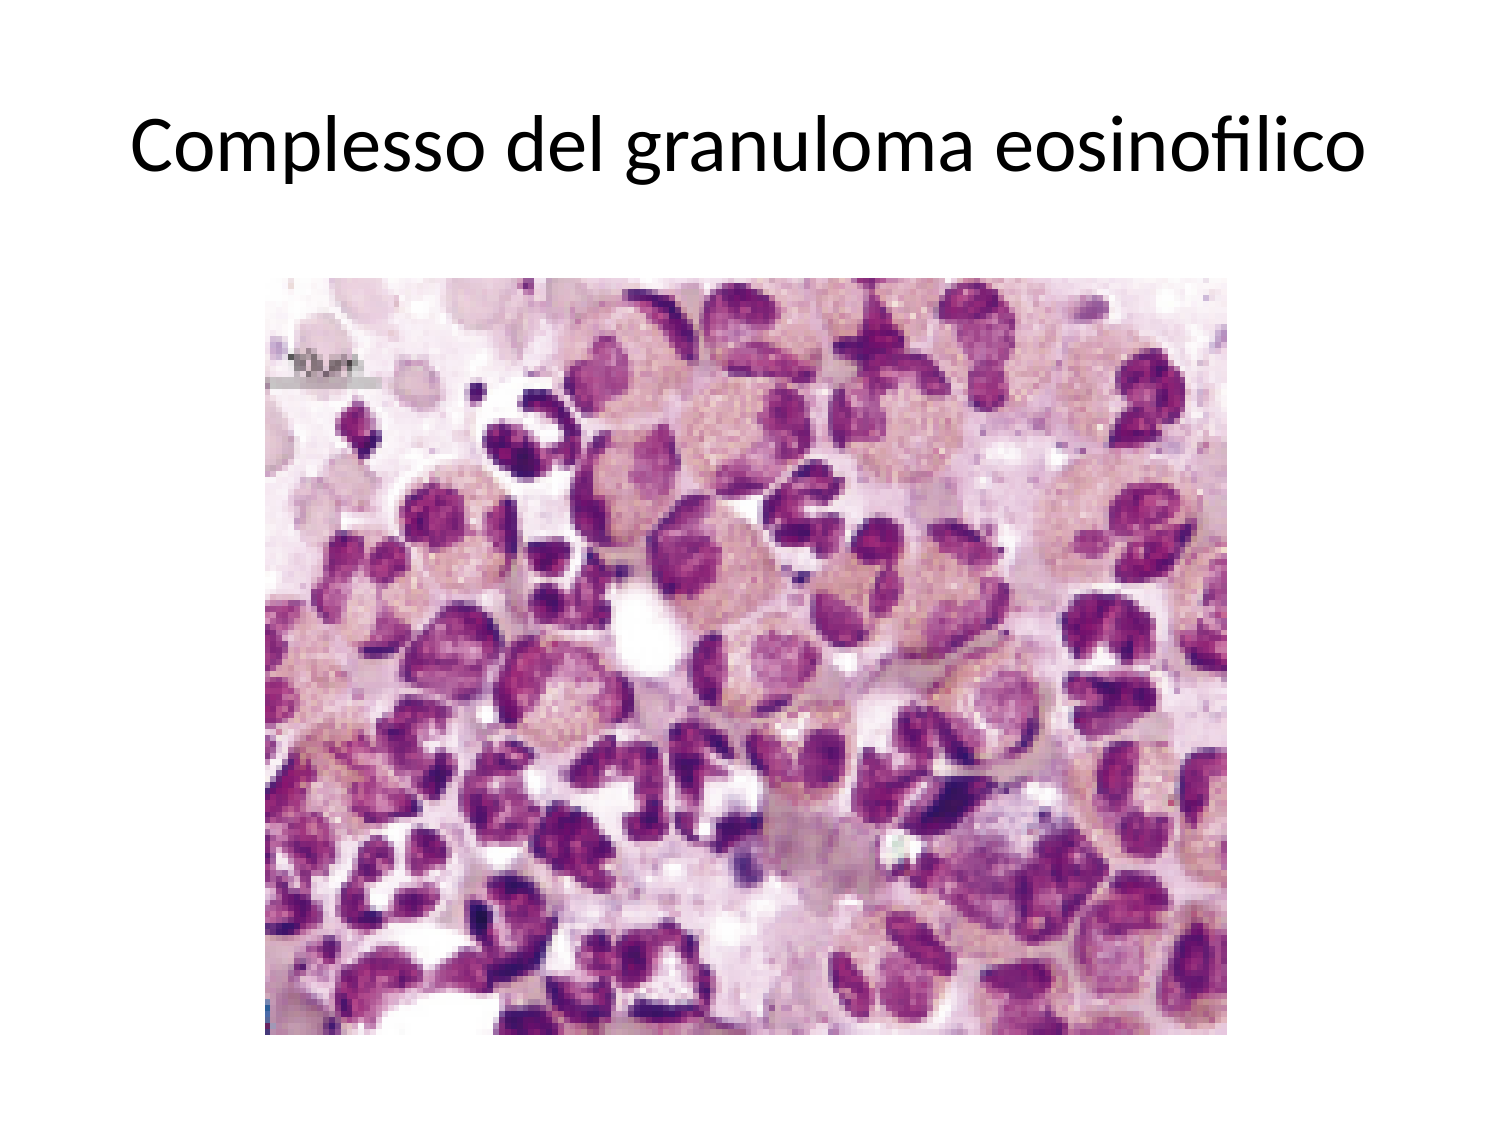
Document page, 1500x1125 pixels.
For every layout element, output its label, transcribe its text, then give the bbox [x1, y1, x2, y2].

picture [265, 278, 1227, 1035]
title Complesso del granuloma eosinofilico [75, 45, 1425, 233]
